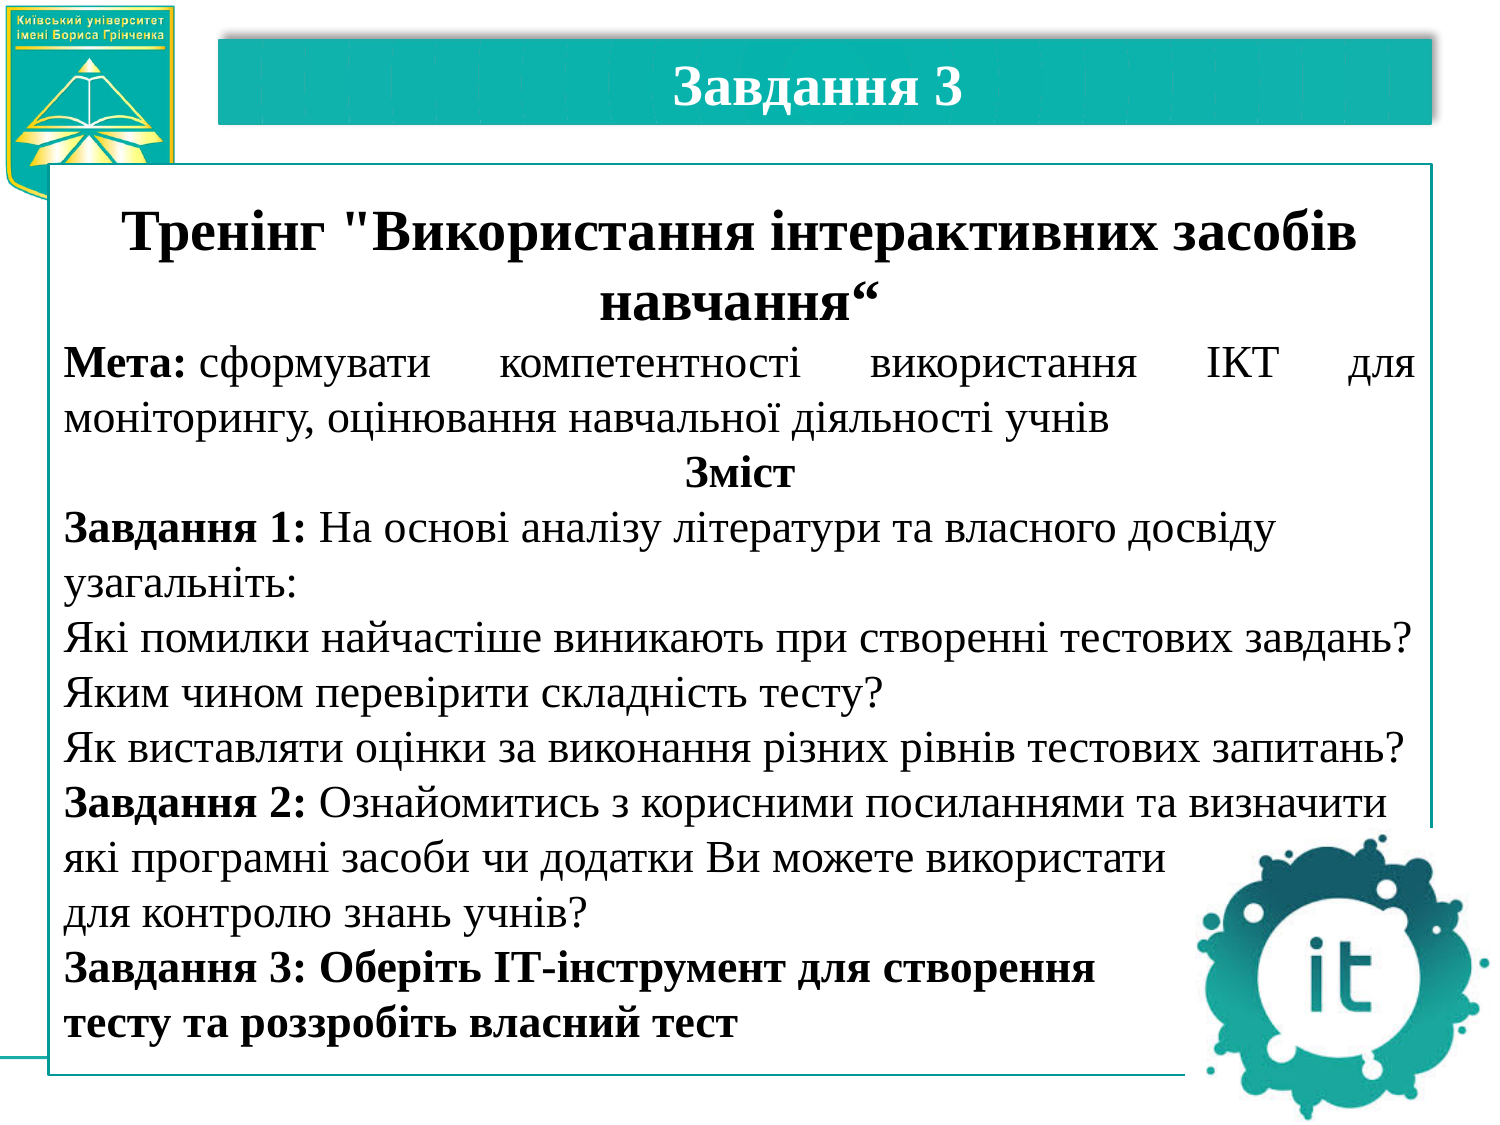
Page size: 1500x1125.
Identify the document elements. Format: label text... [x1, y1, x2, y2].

text_box Завдання 3 [218, 39, 1432, 125]
picture [0, 0, 192, 228]
picture [1185, 827, 1500, 1125]
text_box Тренінг "Використання інтерактивних засобів навчання“ Мета: сформувати компетентності використання ІКТ для моніторингу, оцінювання навчальної діяльності учнів Зміст Завдання 1: На основі аналізу літератури та власного досвіду узагальніть: Які помилки найчастіше виникають при створенні тестових завдань? Яким чином перевірити складність тесту? Як виставляти оцінки за виконання різних рівнів тестових запитань? Завдання 2: Ознайомитись з корисними посиланнями та визначити які програмні засоби чи додатки Ви можете використати для контролю знань учнів? Завдання 3: Оберіть ІТ-інструмент для створення тесту та роззробіть власний тест [47, 163, 1433, 1076]
